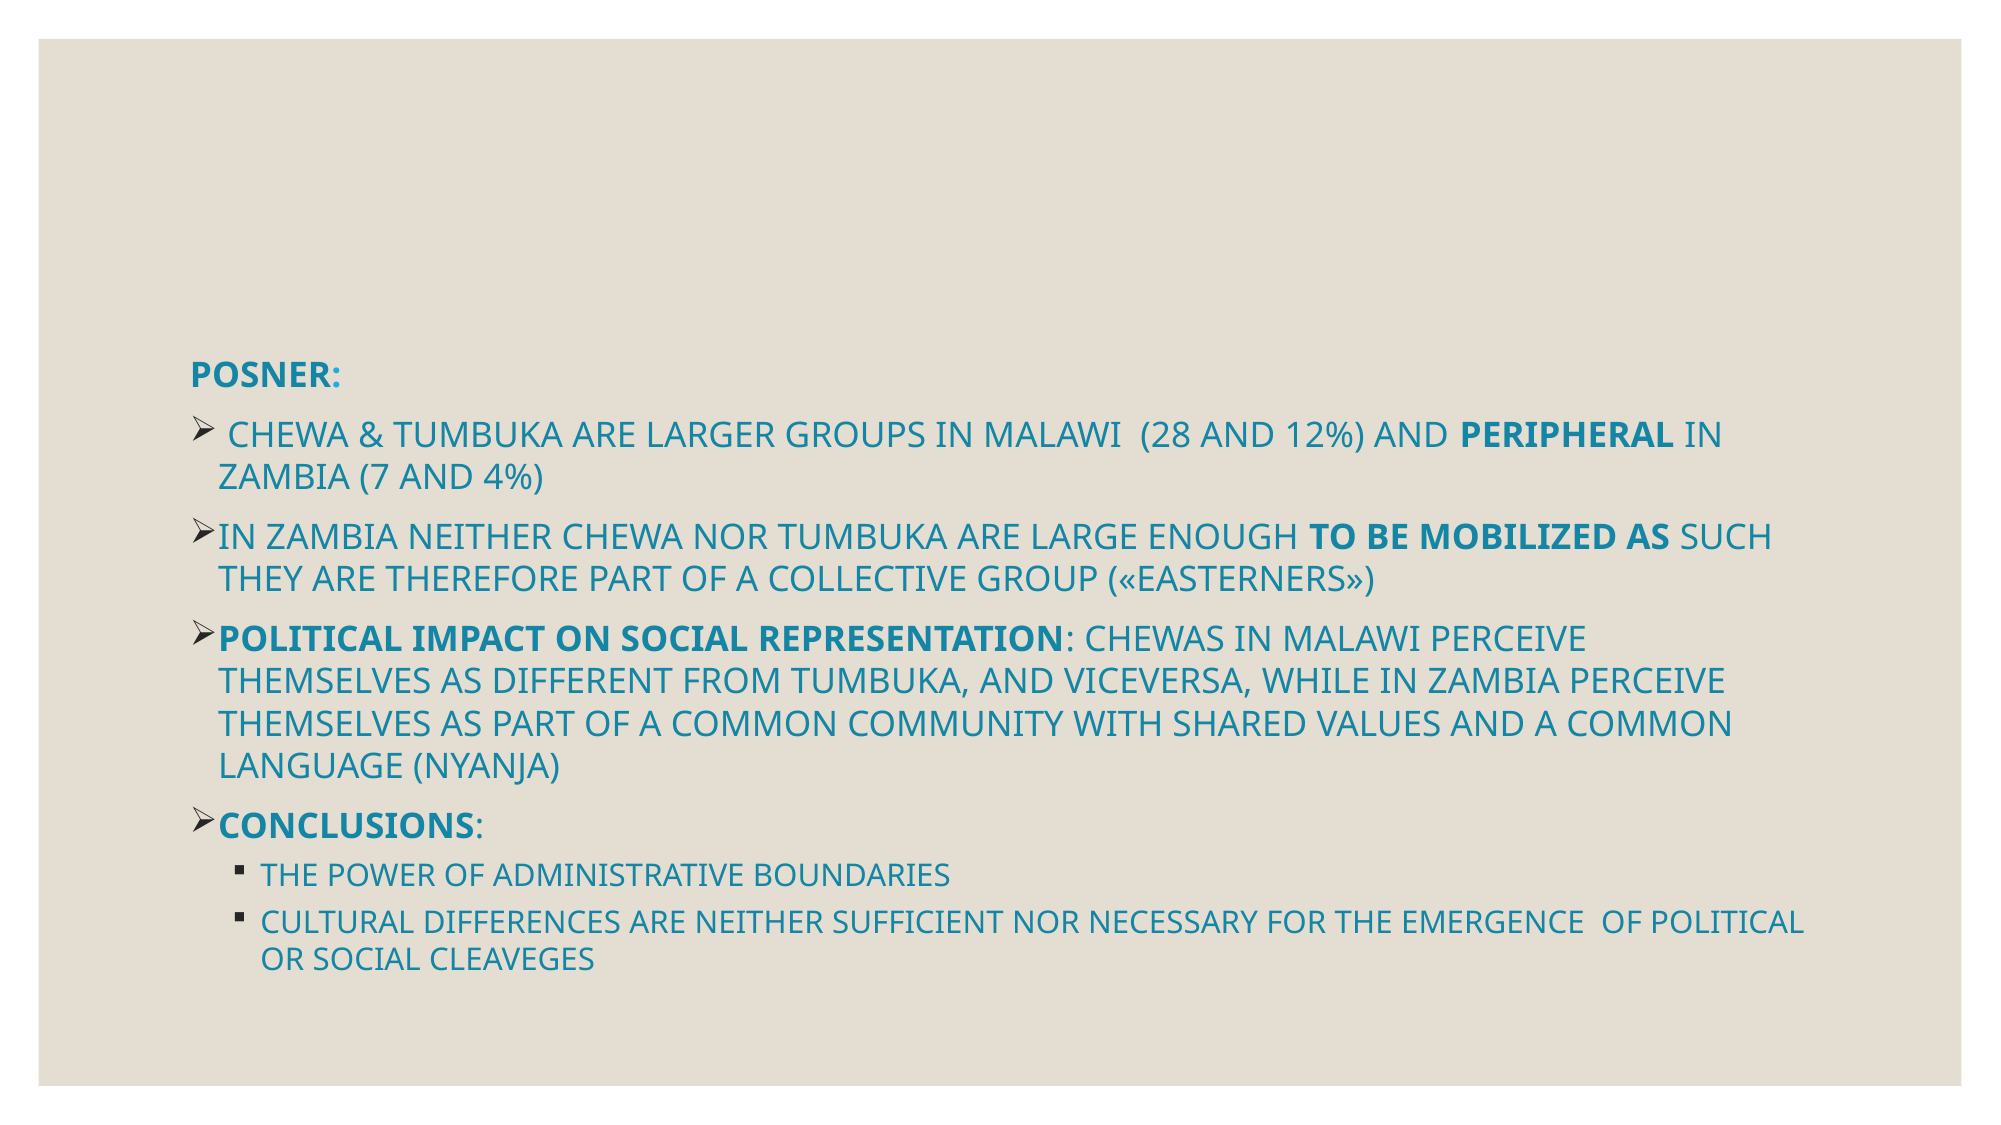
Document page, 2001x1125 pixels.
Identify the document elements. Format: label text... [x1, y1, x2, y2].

list POSNER: CHEWA & TUMBUKA ARE LARGER GROUPS IN MALAWI (28 AND 12%) AND PERIPHERAL IN ZAMBIA (7 AND 4%) IN ZAMBIA NEITHER CHEWA NOR TUMBUKA ARE LARGE ENOUGH TO BE MOBILIZED AS SUCH THEY ARE THEREFORE PART OF A COLLECTIVE GROUP («EASTERNERS») POLITICAL IMPACT ON SOCIAL REPRESENTATION: CHEWAS IN MALAWI PERCEIVE THEMSELVES AS DIFFERENT FROM TUMBUKA, AND VICEVERSA, WHILE IN ZAMBIA PERCEIVE THEMSELVES AS PART OF A COMMON COMMUNITY WITH SHARED VALUES AND A COMMON LANGUAGE (NYANJA) CONCLUSIONS: THE POWER OF ADMINISTRATIVE BOUNDARIES CULTURAL DIFFERENCES ARE NEITHER SUFFICIENT NOR NECESSARY FOR THE EMERGENCE OF POLITICAL OR SOCIAL CLEAVEGES [174, 345, 1825, 990]
